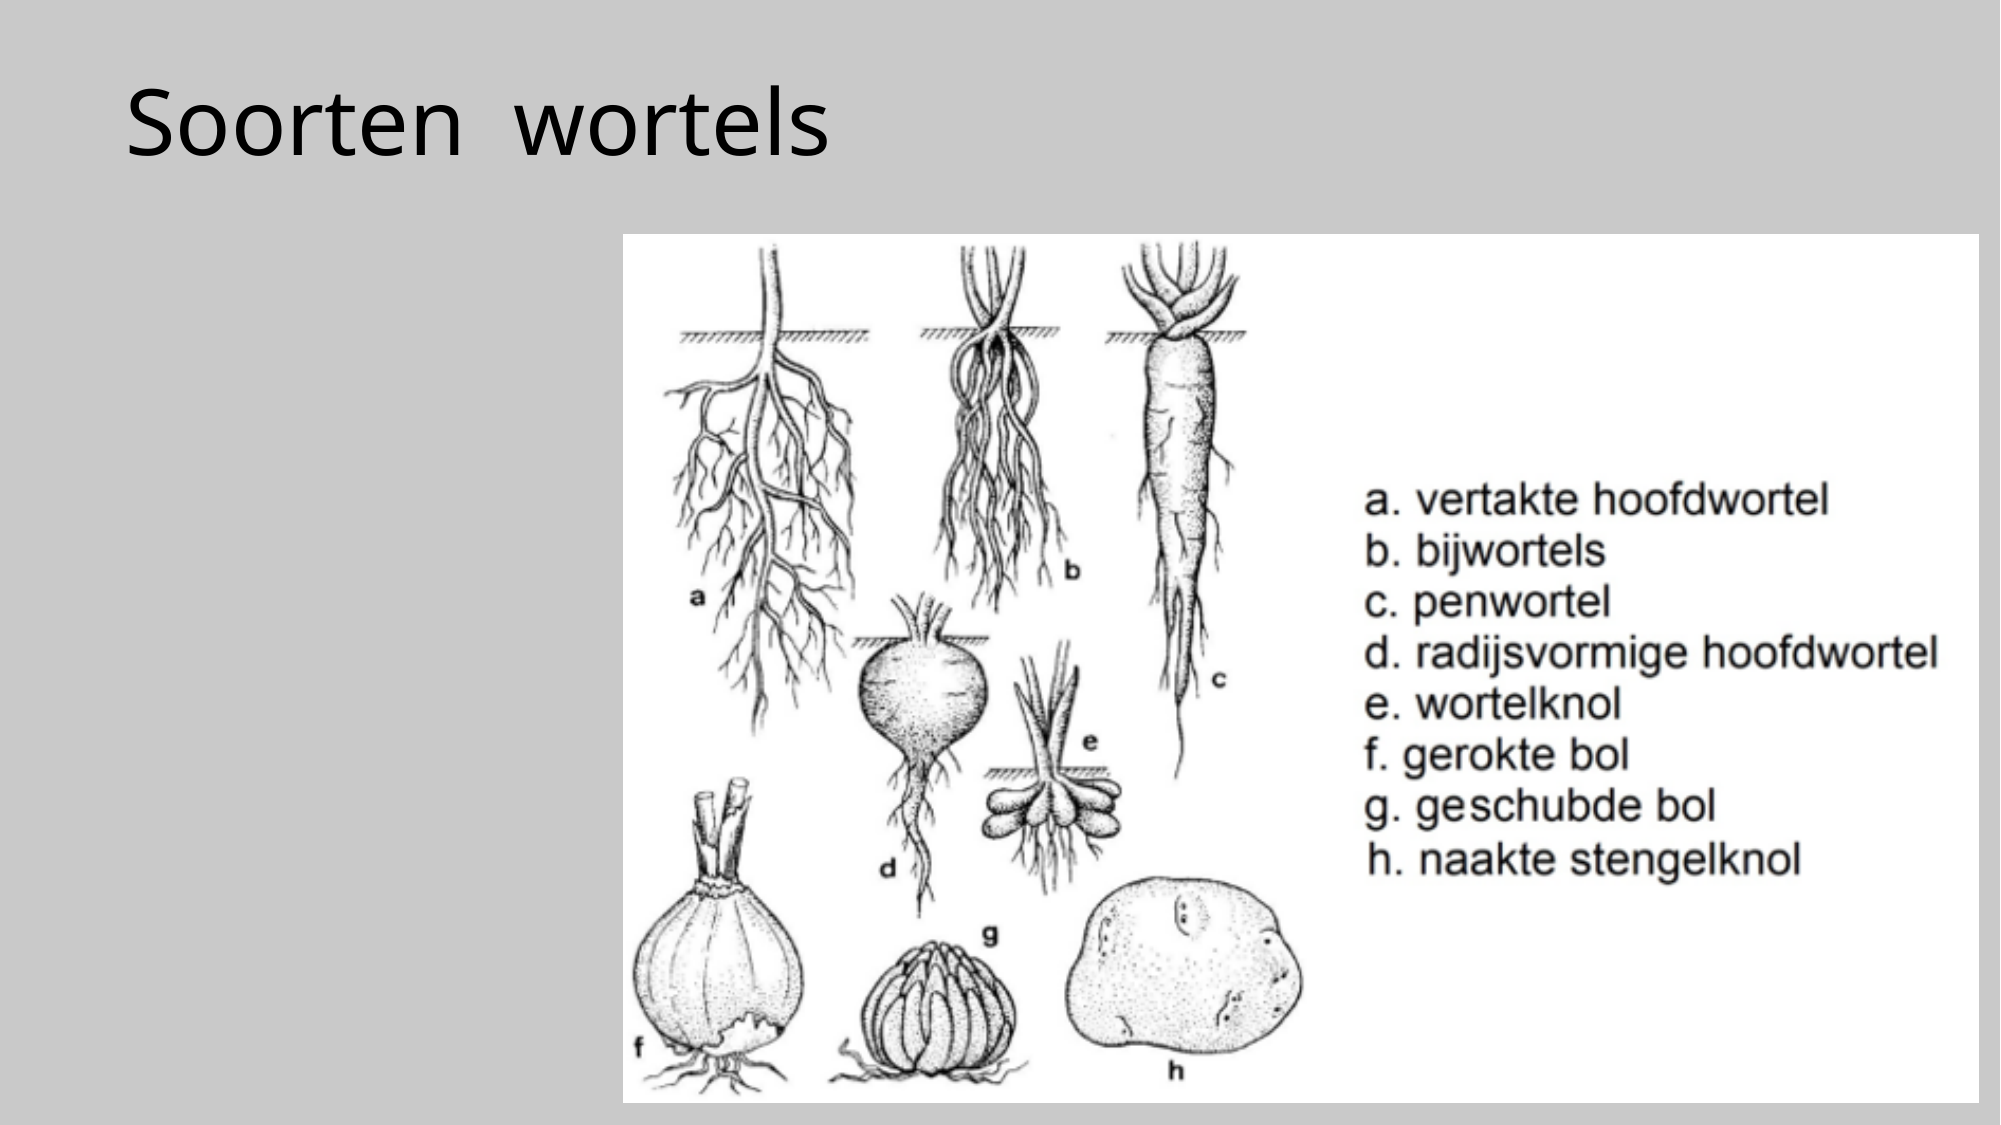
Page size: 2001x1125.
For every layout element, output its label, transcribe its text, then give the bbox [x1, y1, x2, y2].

picture [623, 234, 1979, 1103]
title Soorten wortels [110, 16, 1836, 235]
